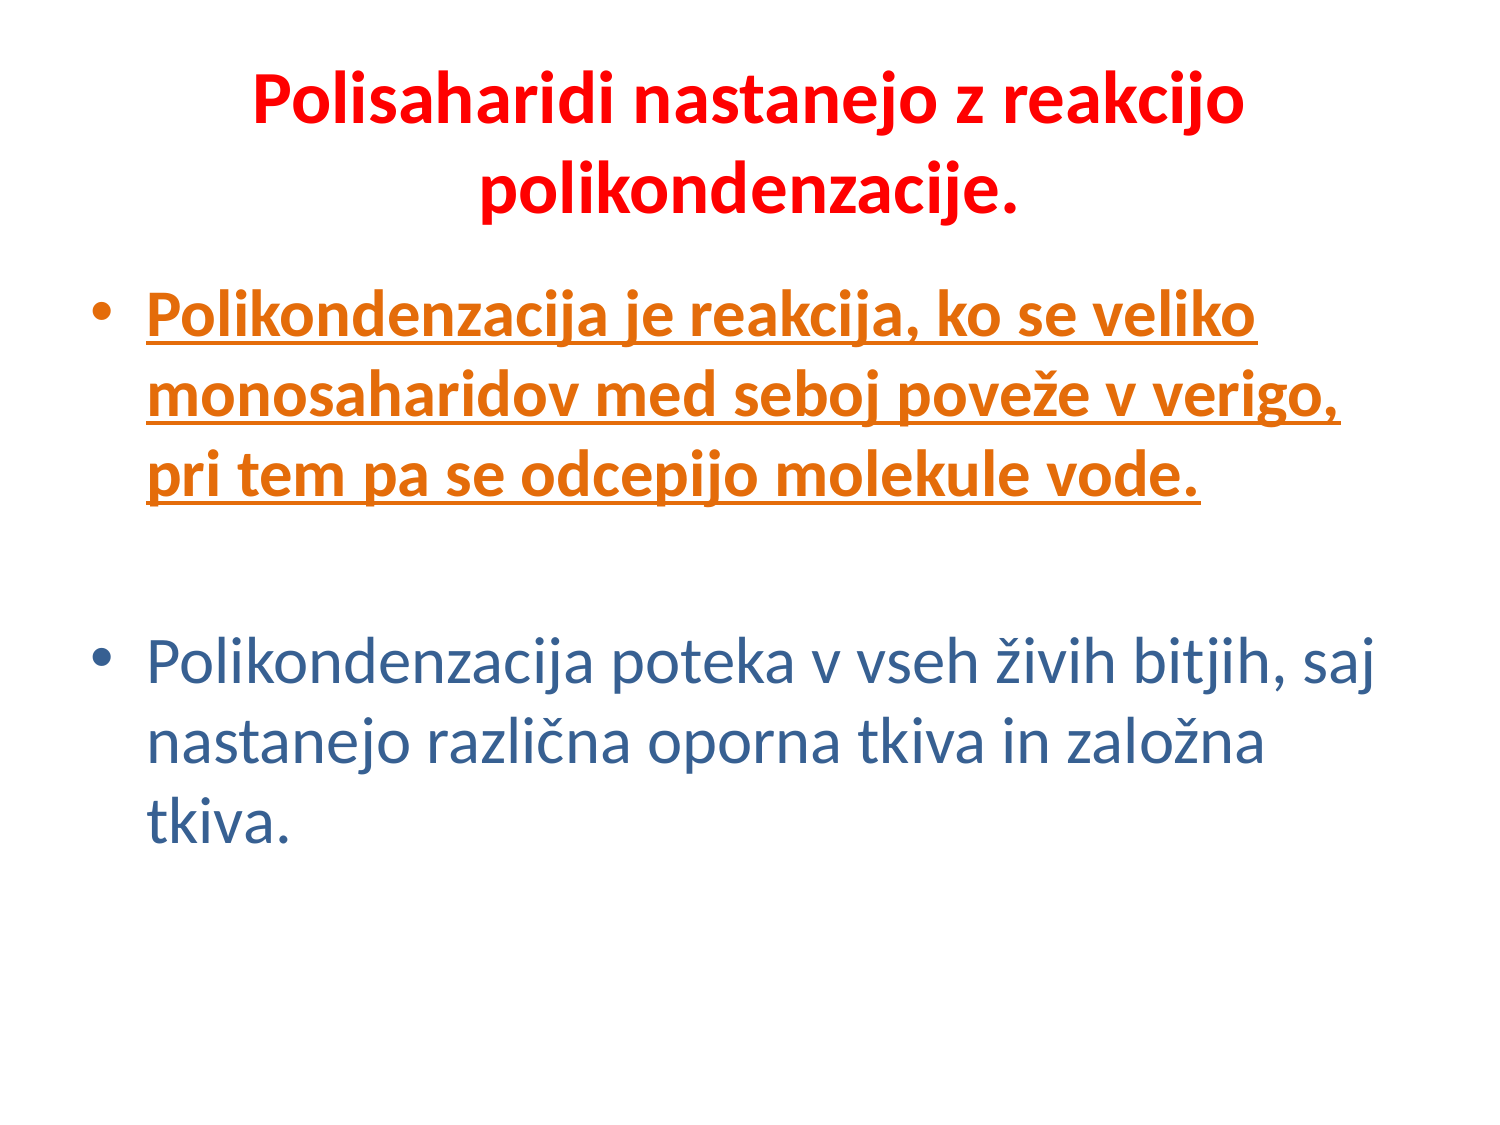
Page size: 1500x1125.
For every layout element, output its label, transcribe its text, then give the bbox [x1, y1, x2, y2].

title Polisaharidi nastanejo z reakcijo polikondenzacije. [75, 45, 1425, 233]
list Polikondenzacija je reakcija, ko se veliko monosaharidov med seboj poveže v verigo, pri tem pa se odcepijo molekule vode. Polikondenzacija poteka v vseh živih bitjih, saj nastanejo različna oporna tkiva in založna tkiva. [75, 262, 1425, 1005]
